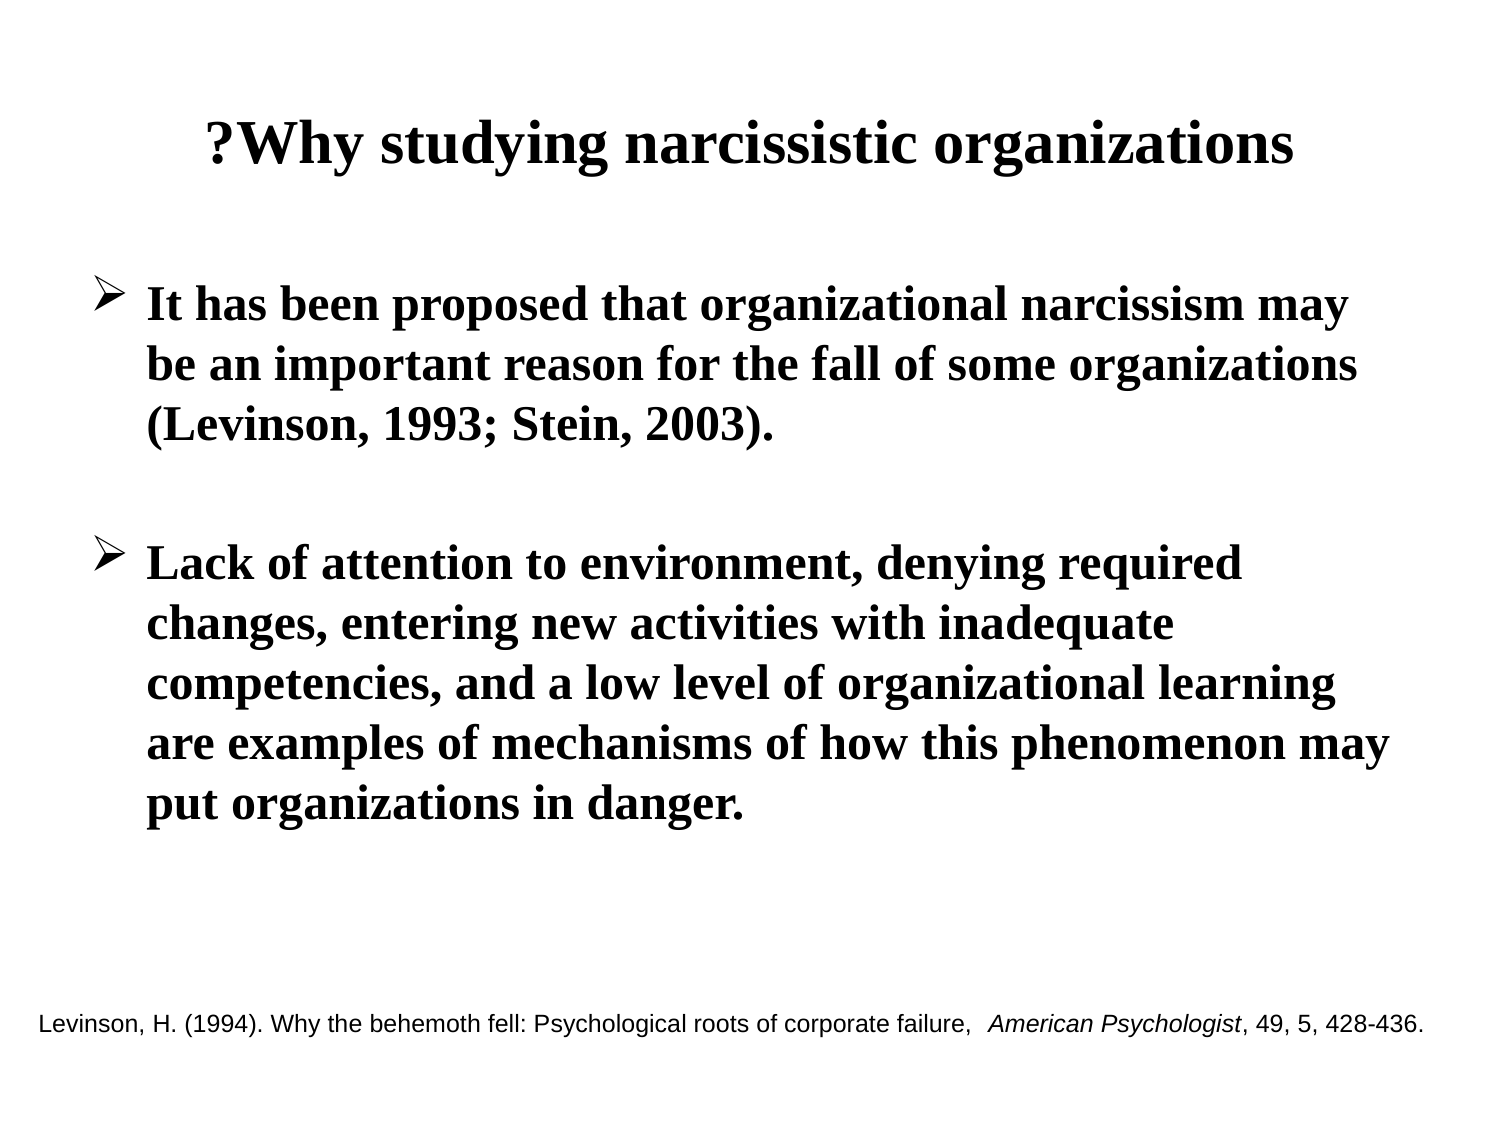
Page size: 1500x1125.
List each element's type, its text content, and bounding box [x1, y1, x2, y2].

text_box Levinson, H. (1994). Why the behemoth fell: Psychological roots of corporate failure, American Psychologist, 49, 5, 428-436. [23, 1000, 1441, 1045]
list It has been proposed that organizational narcissism may be an important reason for the fall of some organizations (Levinson, 1993; Stein, 2003). Lack of attention to environment, denying required changes, entering new activities with inadequate competencies, and a low level of organizational learning are examples of mechanisms of how this phenomenon may put organizations in danger. [75, 262, 1425, 1000]
title Why studying narcissistic organizations? [75, 45, 1425, 233]
